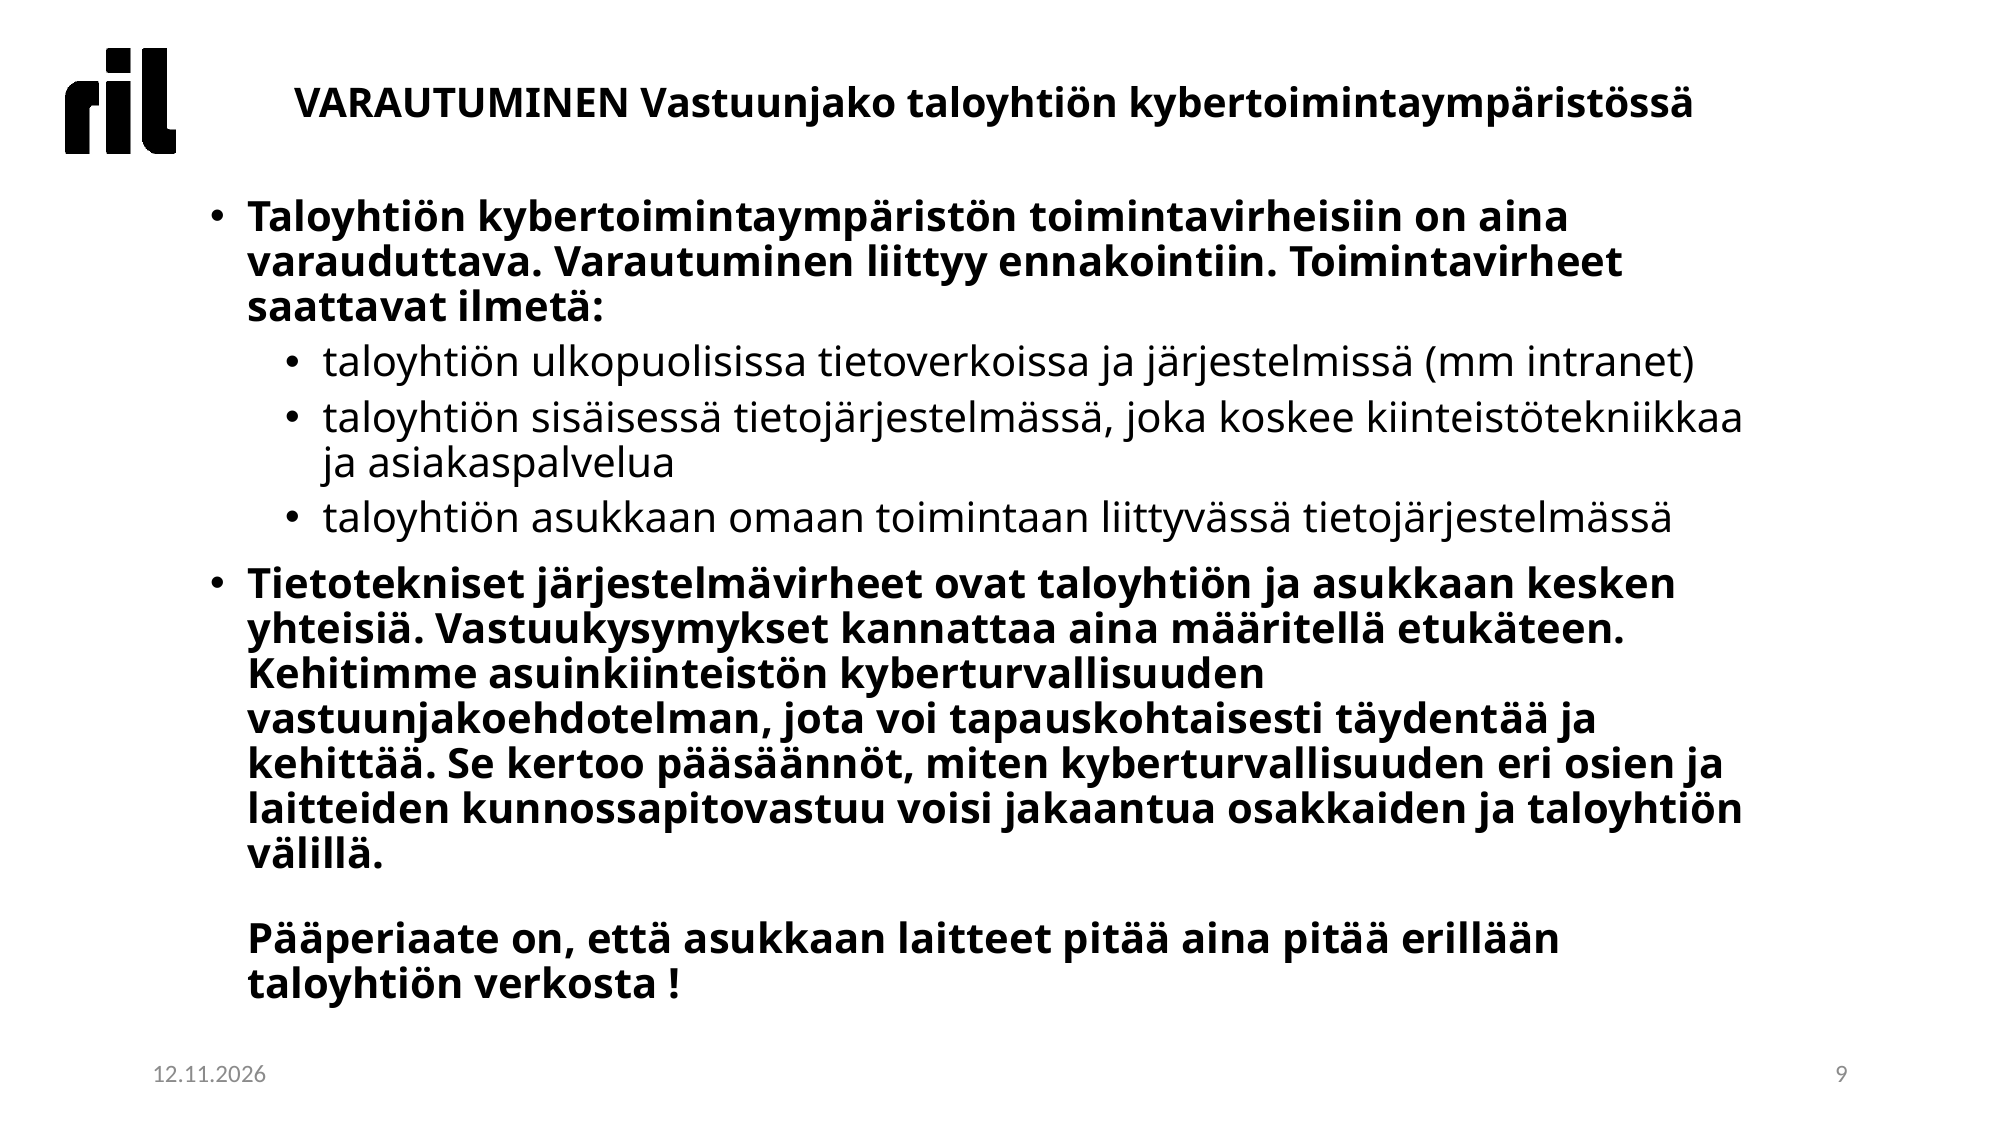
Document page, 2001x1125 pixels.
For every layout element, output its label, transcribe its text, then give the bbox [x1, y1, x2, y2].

text_box 09.11.2021 [137, 1042, 588, 1103]
picture [44, 25, 202, 177]
text_box Taloyhtiön kybertoimintaympäristön toimintavirheisiin on aina varauduttava. Varautuminen liittyy ennakointiin. Toimintavirheet saattavat ilmetä: taloyhtiön ulkopuolisissa tietoverkoissa ja järjestelmissä (mm intranet) taloyhtiön sisäisessä tietojärjestelmässä, joka koskee kiinteistötekniikkaa ja asiakaspalvelua taloyhtiön asukkaan omaan toimintaan liittyvässä tietojärjestelmässä Tietotekniset järjestelmävirheet ovat taloyhtiön ja asukkaan kesken yhteisiä. Vastuukysymykset kannattaa aina määritellä etukäteen. Kehitimme asuinkiinteistön kyberturvallisuuden vastuunjakoehdotelman, jota voi tapauskohtaisesti täydentää ja kehittää. Se kertoo pääsäännöt, miten kyberturvallisuuden eri osien ja laitteiden kunnossapitovastuu voisi jakaantua osakkaiden ja taloyhtiön välillä. Pääperiaate on, että asukkaan laitteet pitää aina pitää erillään taloyhtiön verkosta ! [195, 187, 1779, 937]
text_box VARAUTUMINEN Vastuunjako taloyhtiön kybertoimintaympäristössä [279, 59, 1863, 146]
text_box 9 [1412, 1042, 1863, 1103]
